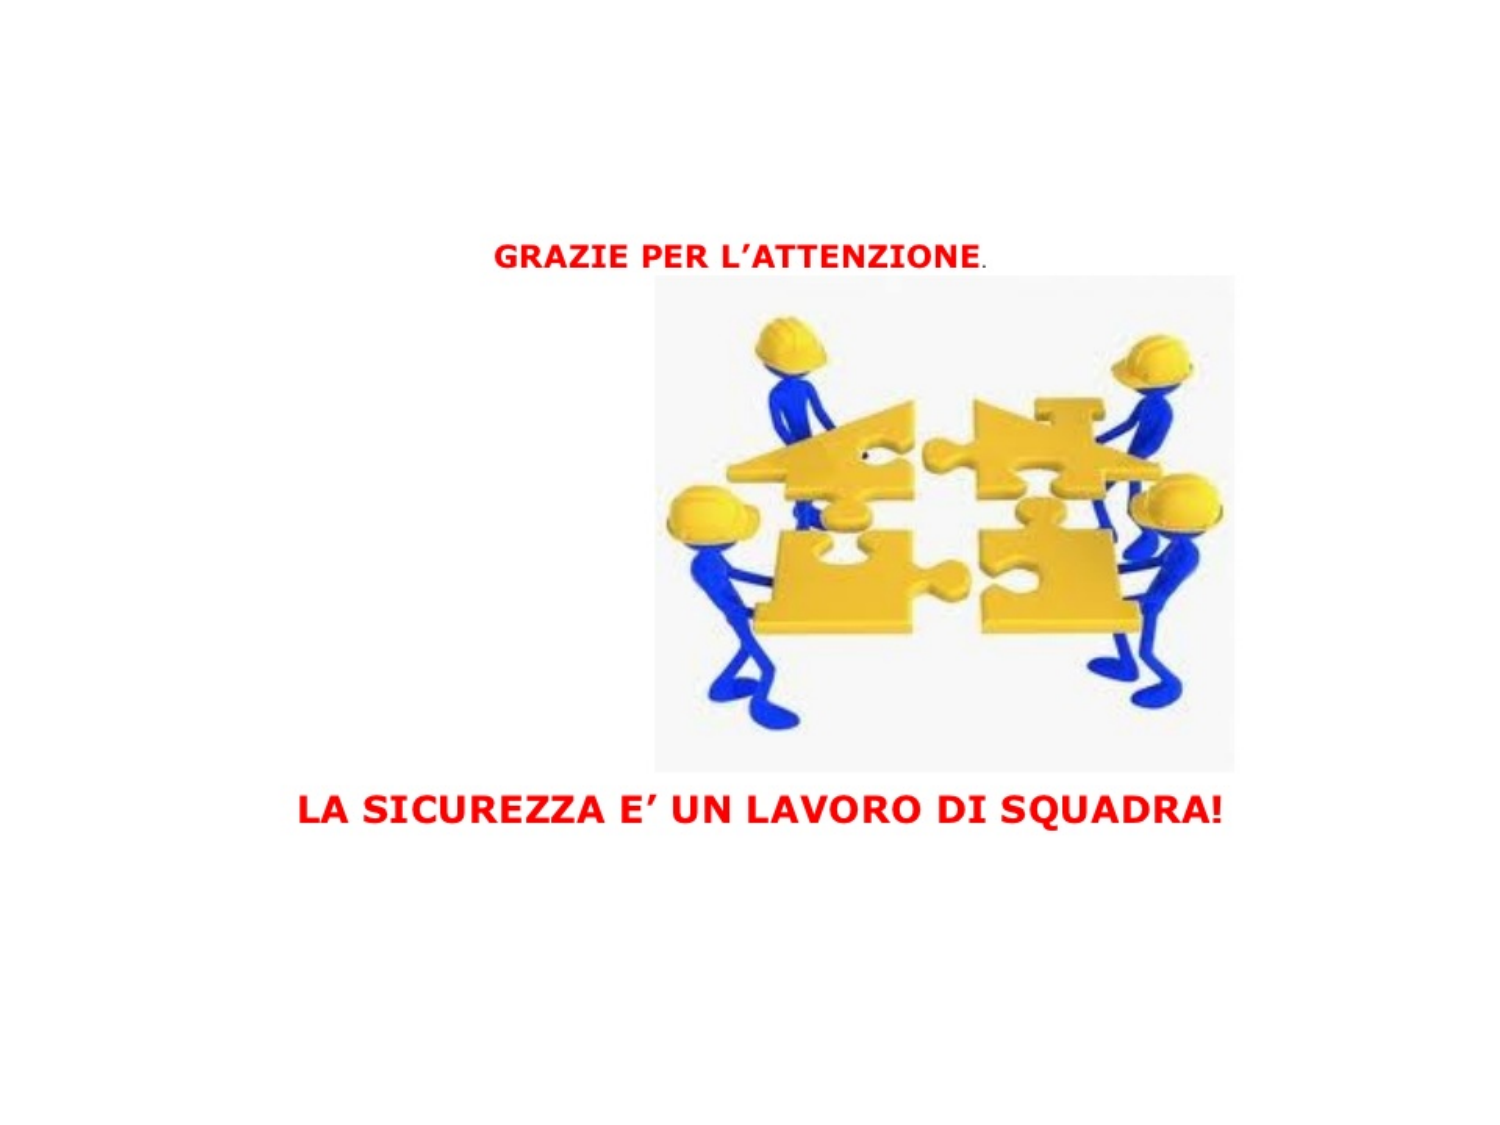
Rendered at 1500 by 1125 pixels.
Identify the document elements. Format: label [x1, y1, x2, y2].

picture [180, 135, 1319, 880]
